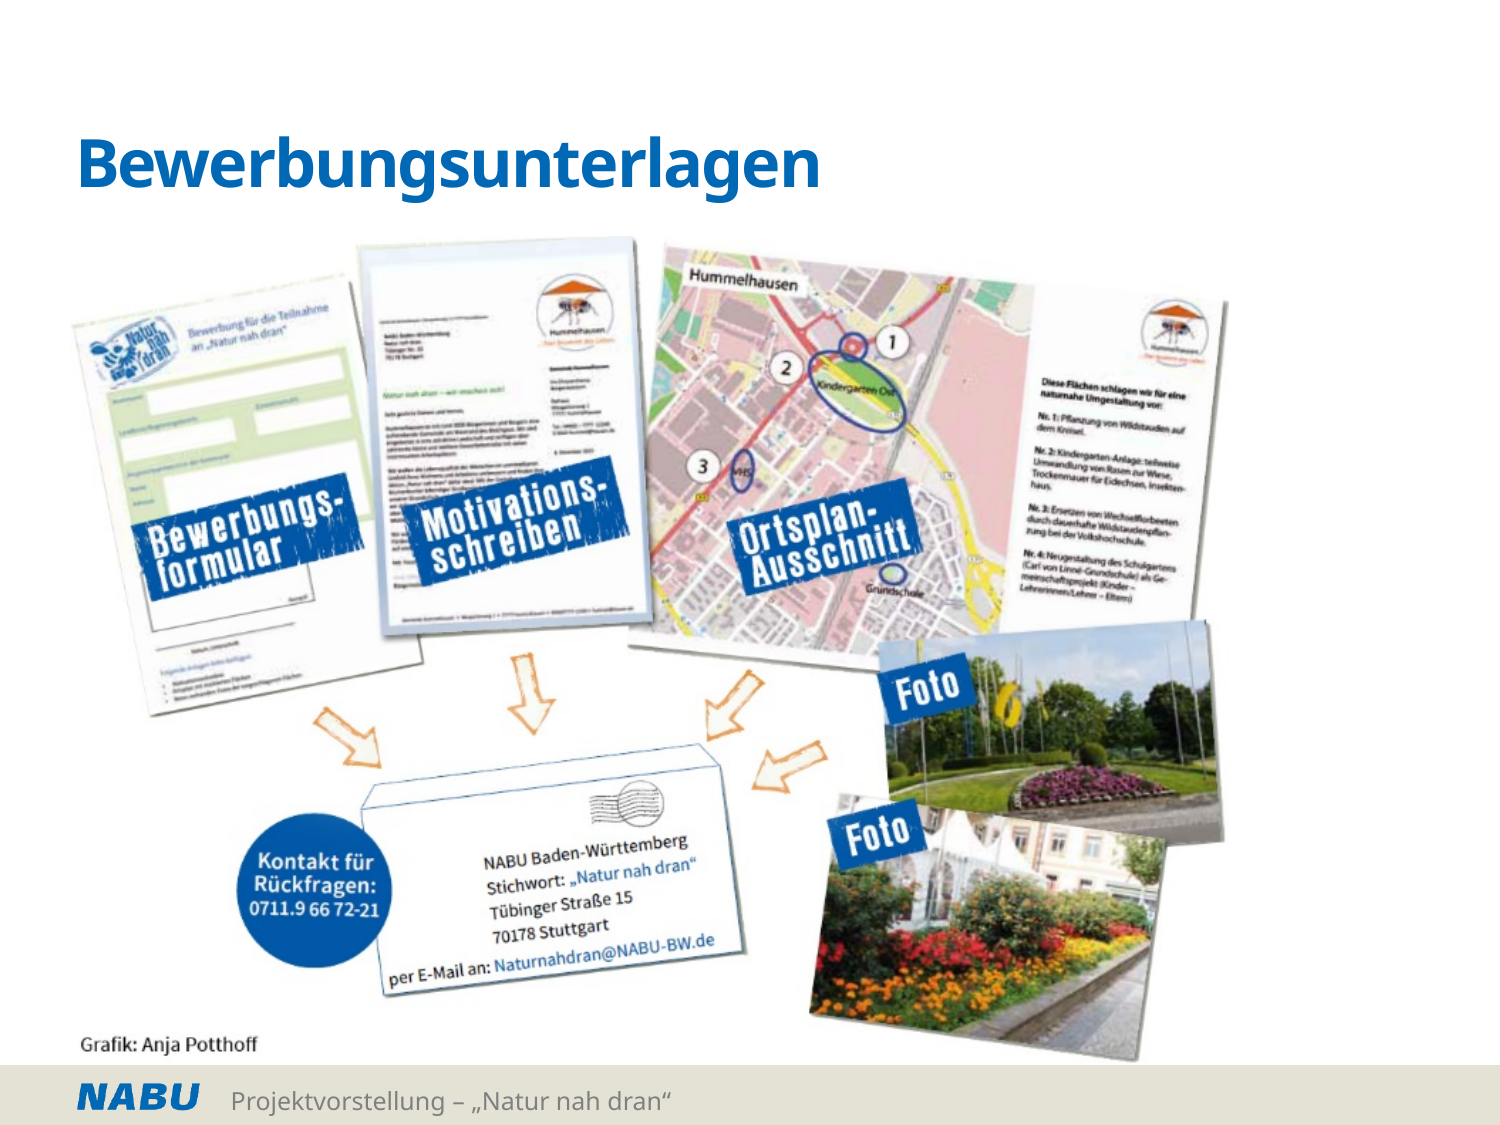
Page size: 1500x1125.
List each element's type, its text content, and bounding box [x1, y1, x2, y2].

picture [75, 1081, 201, 1111]
picture [70, 235, 1229, 1063]
title Bewerbungsunterlagen [75, 39, 1425, 202]
text_box Projektvorstellung – „Natur nah dran“ [230, 1082, 998, 1116]
